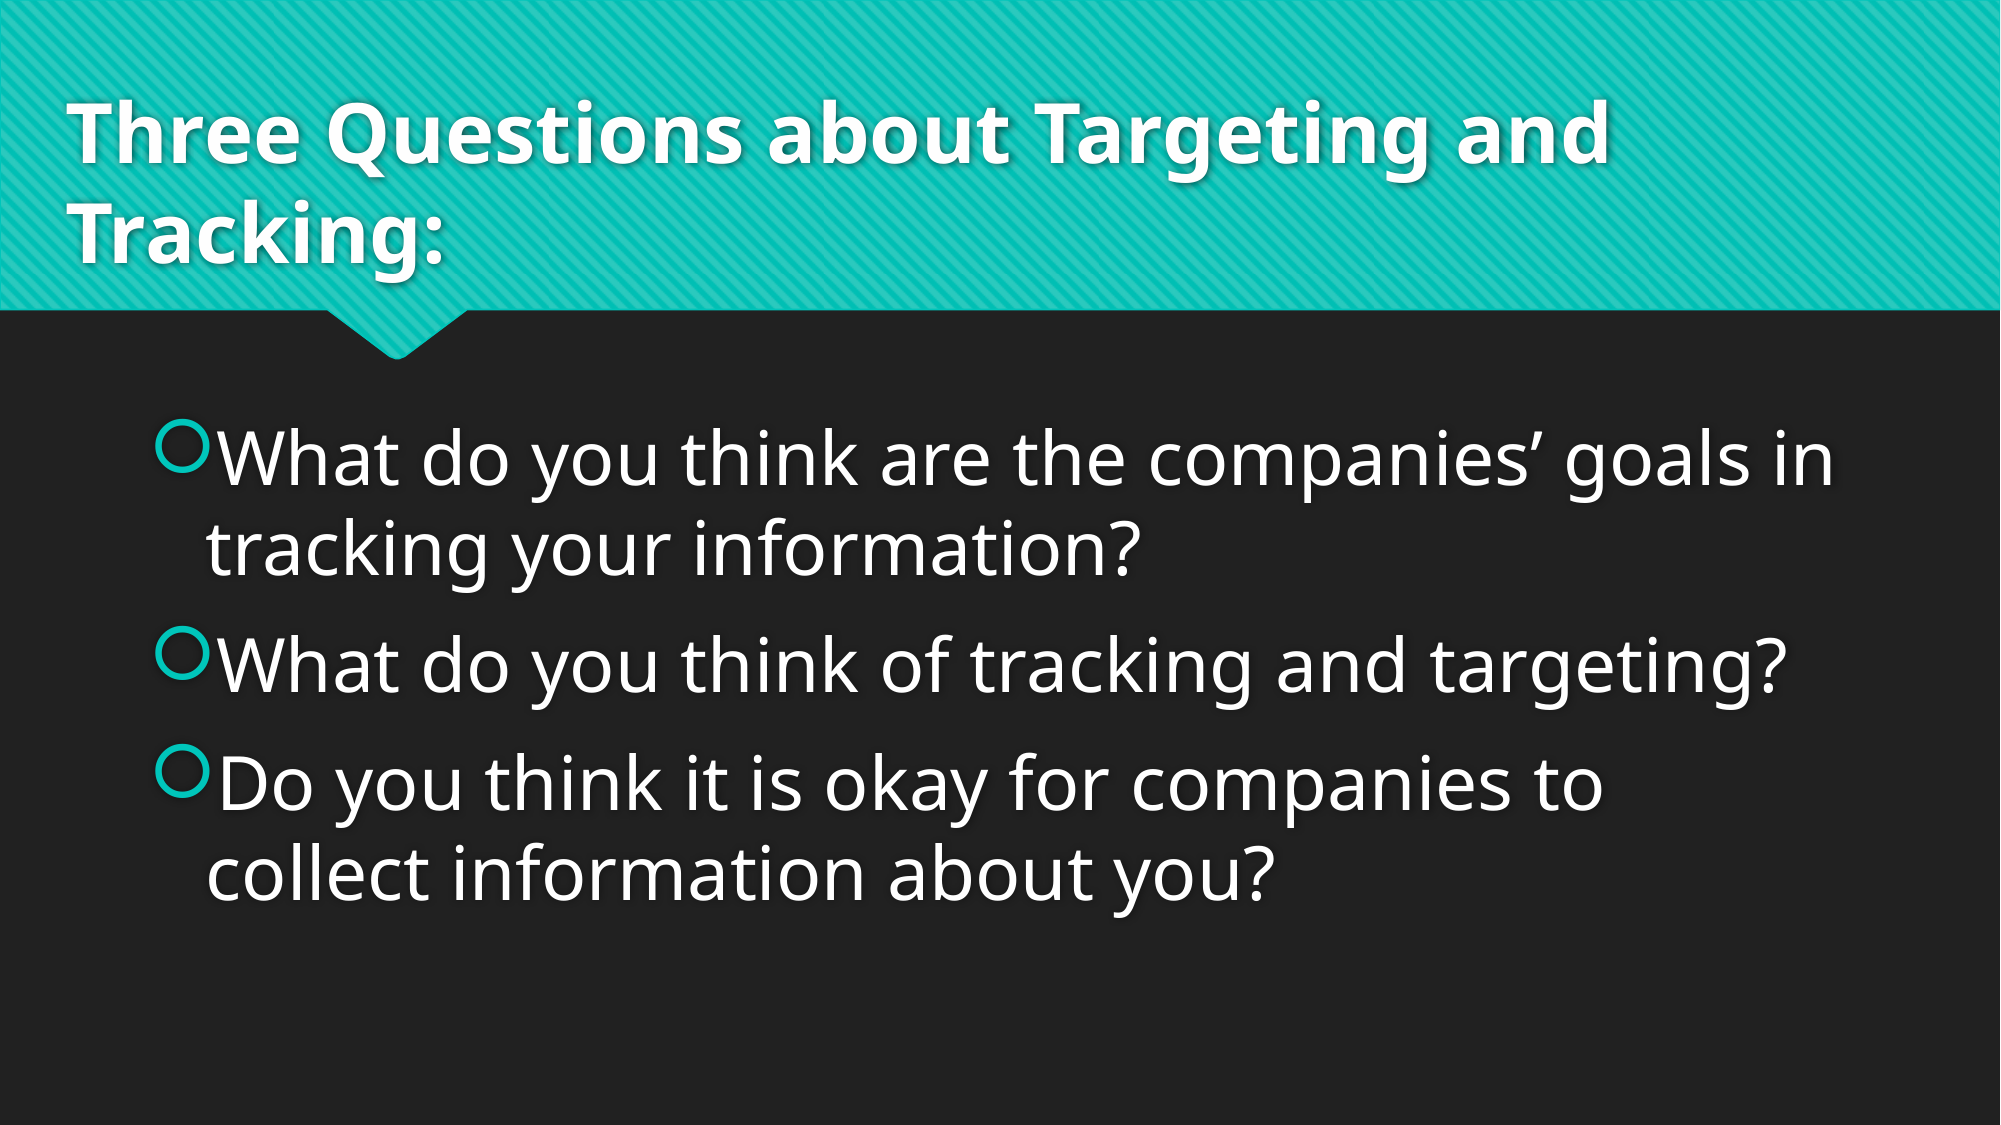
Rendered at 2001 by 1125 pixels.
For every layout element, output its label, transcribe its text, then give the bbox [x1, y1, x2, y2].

title Three Questions about Targeting and Tracking: [50, 73, 1883, 288]
list What do you think are the companies’ goals in tracking your information? What do you think of tracking and targeting? Do you think it is okay for companies to collect information about you? [134, 364, 1866, 962]
